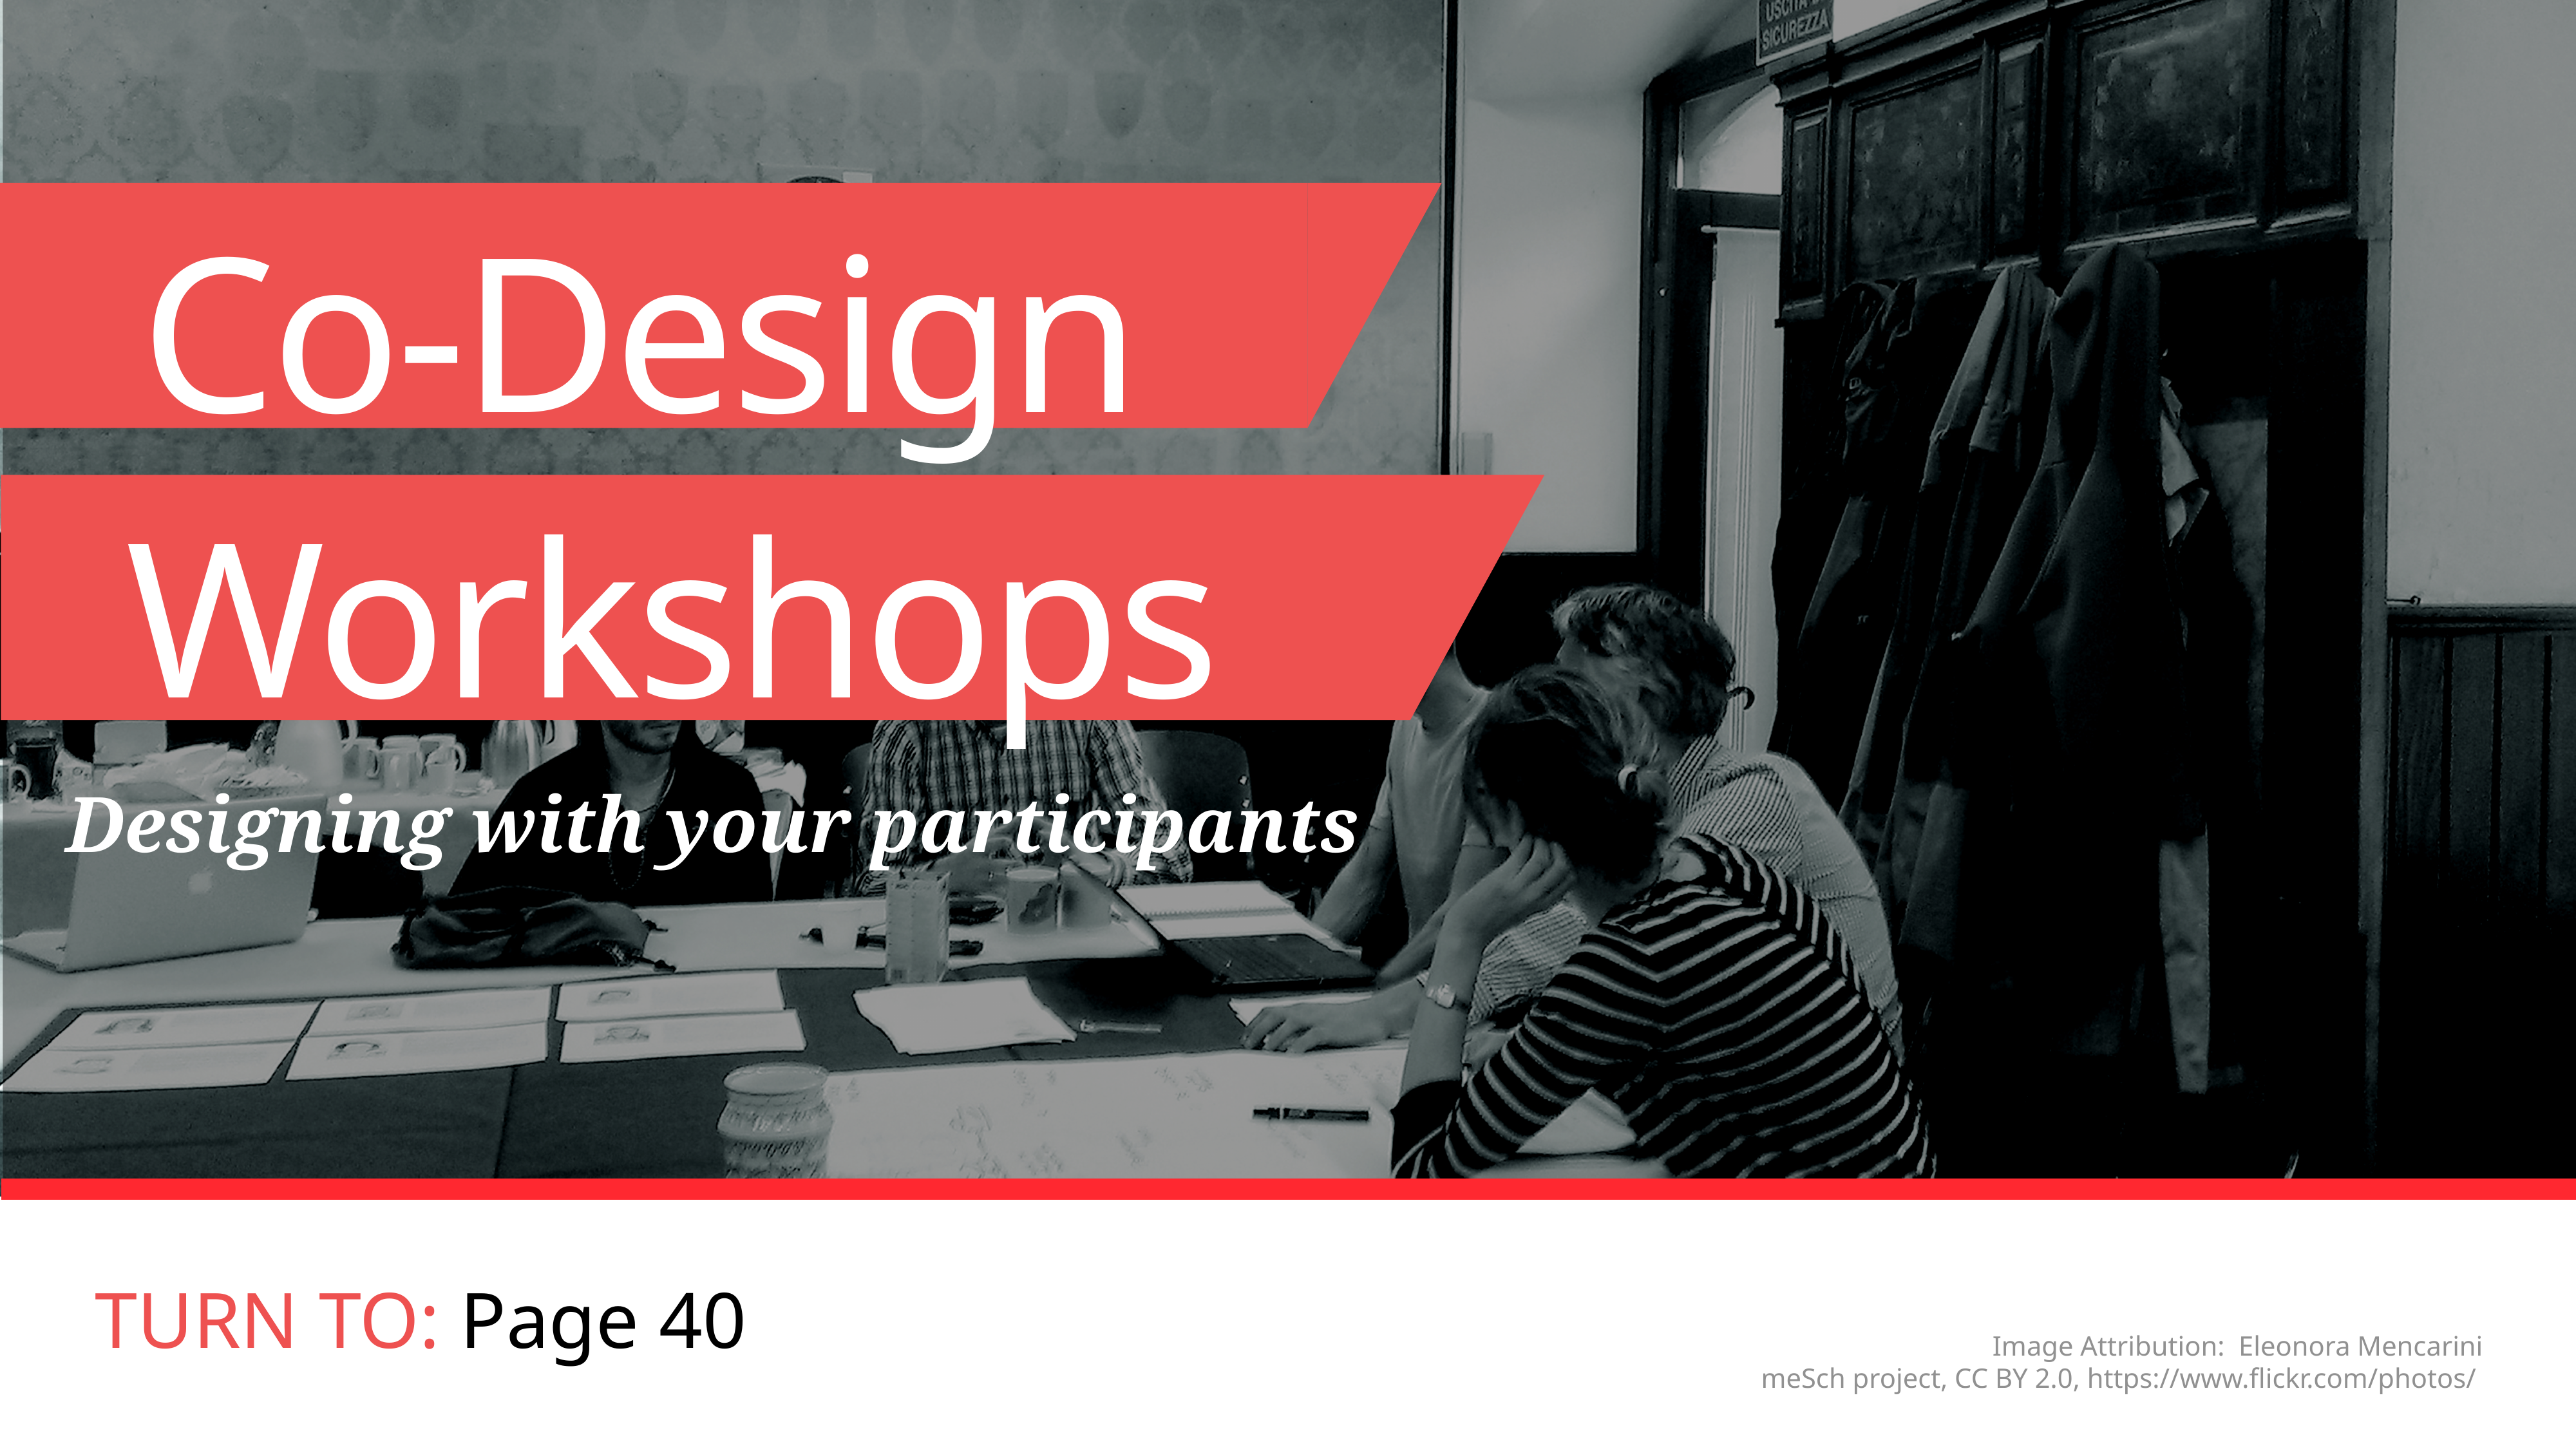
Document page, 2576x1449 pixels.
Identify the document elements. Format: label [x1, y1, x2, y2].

text_box [0, 0, 2576, 1401]
